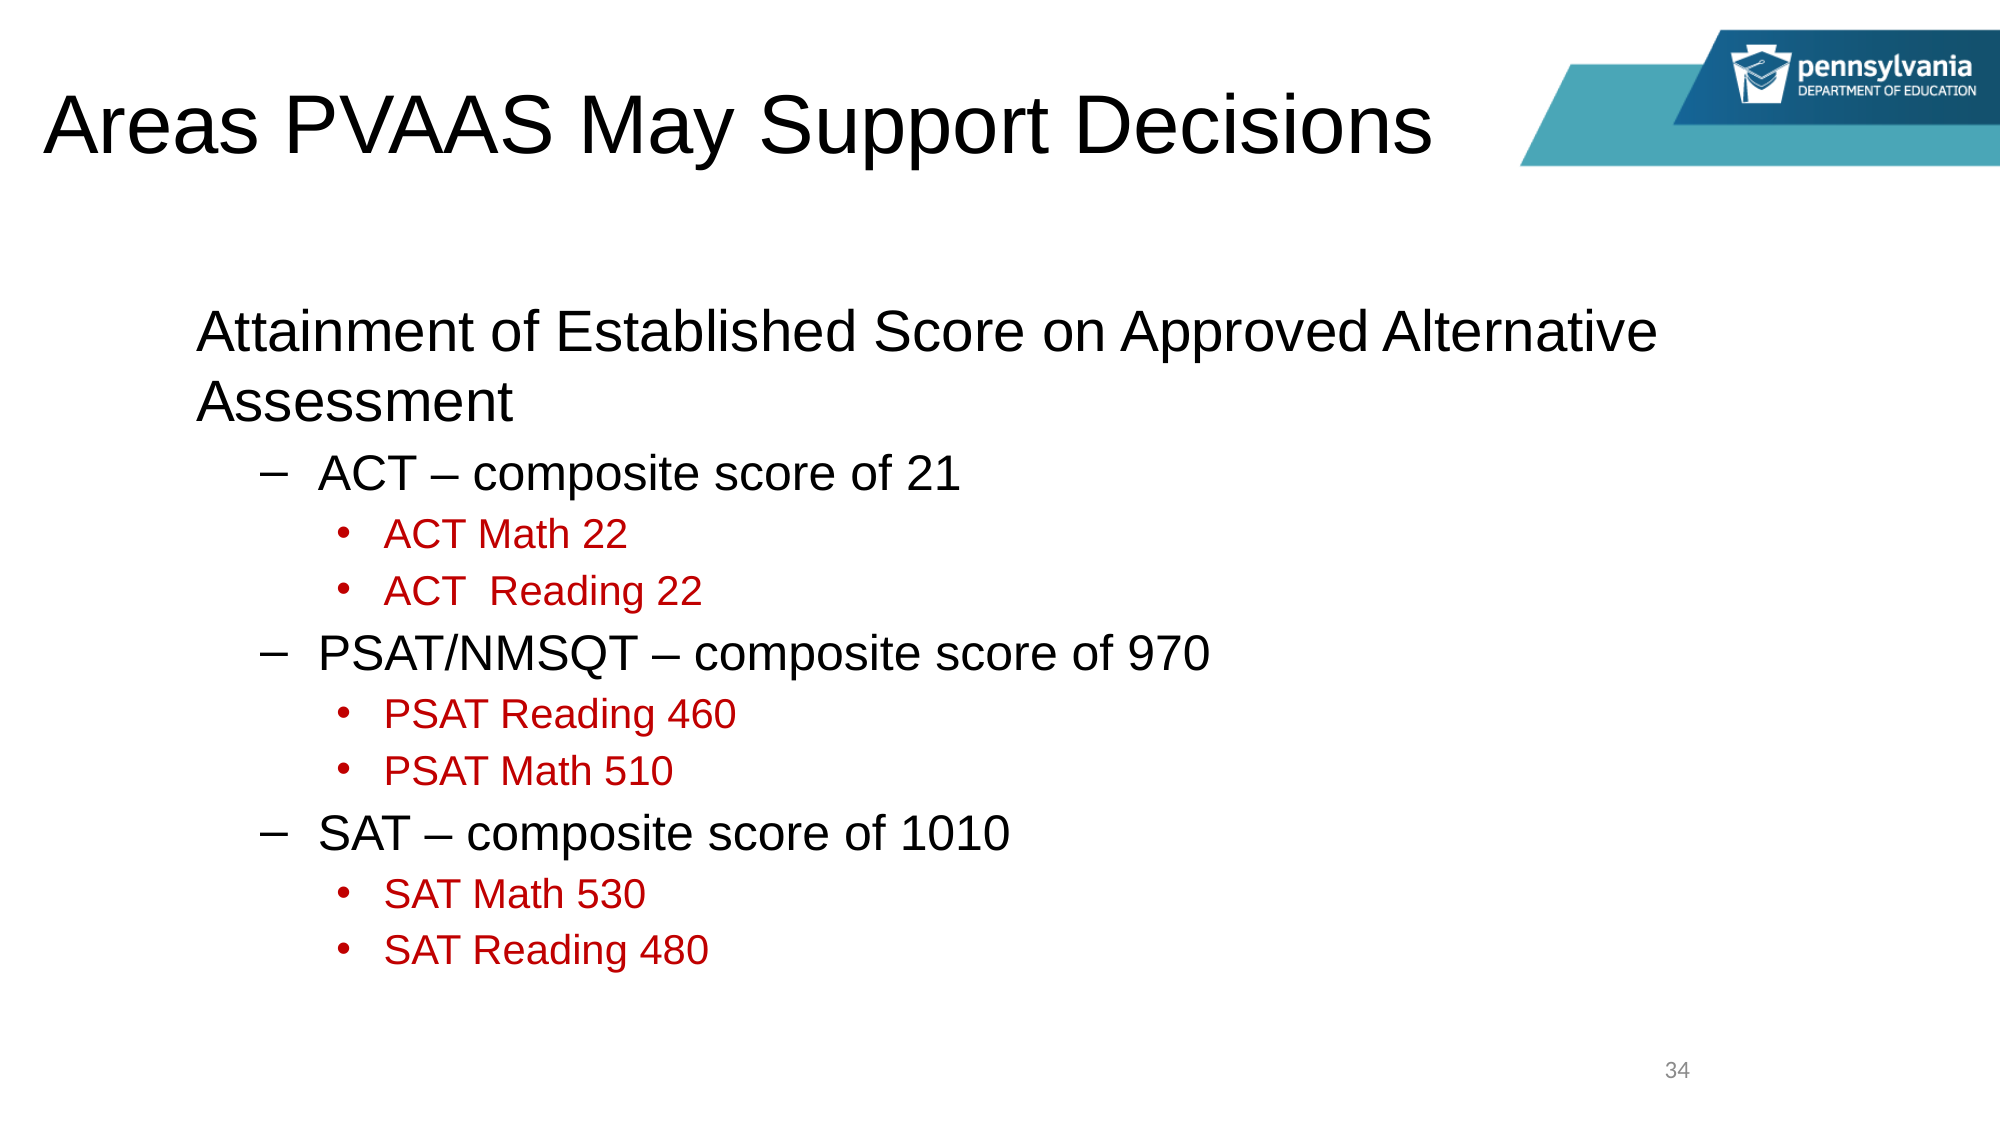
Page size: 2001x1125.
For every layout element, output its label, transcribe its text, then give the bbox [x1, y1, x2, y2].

title Areas PVAAS May Support Decisions [0, 26, 1633, 214]
text_box Attainment of Established Score on Approved Alternative Assessment ACT – composite score of 21 ACT Math 22 ACT Reading 22 PSAT/NMSQT – composite score of 970 PSAT Reading 460 PSAT Math 510 SAT – composite score of 1010 SAT Math 530 SAT Reading 480 [180, 286, 1741, 1099]
picture [275, 0, 2000, 220]
